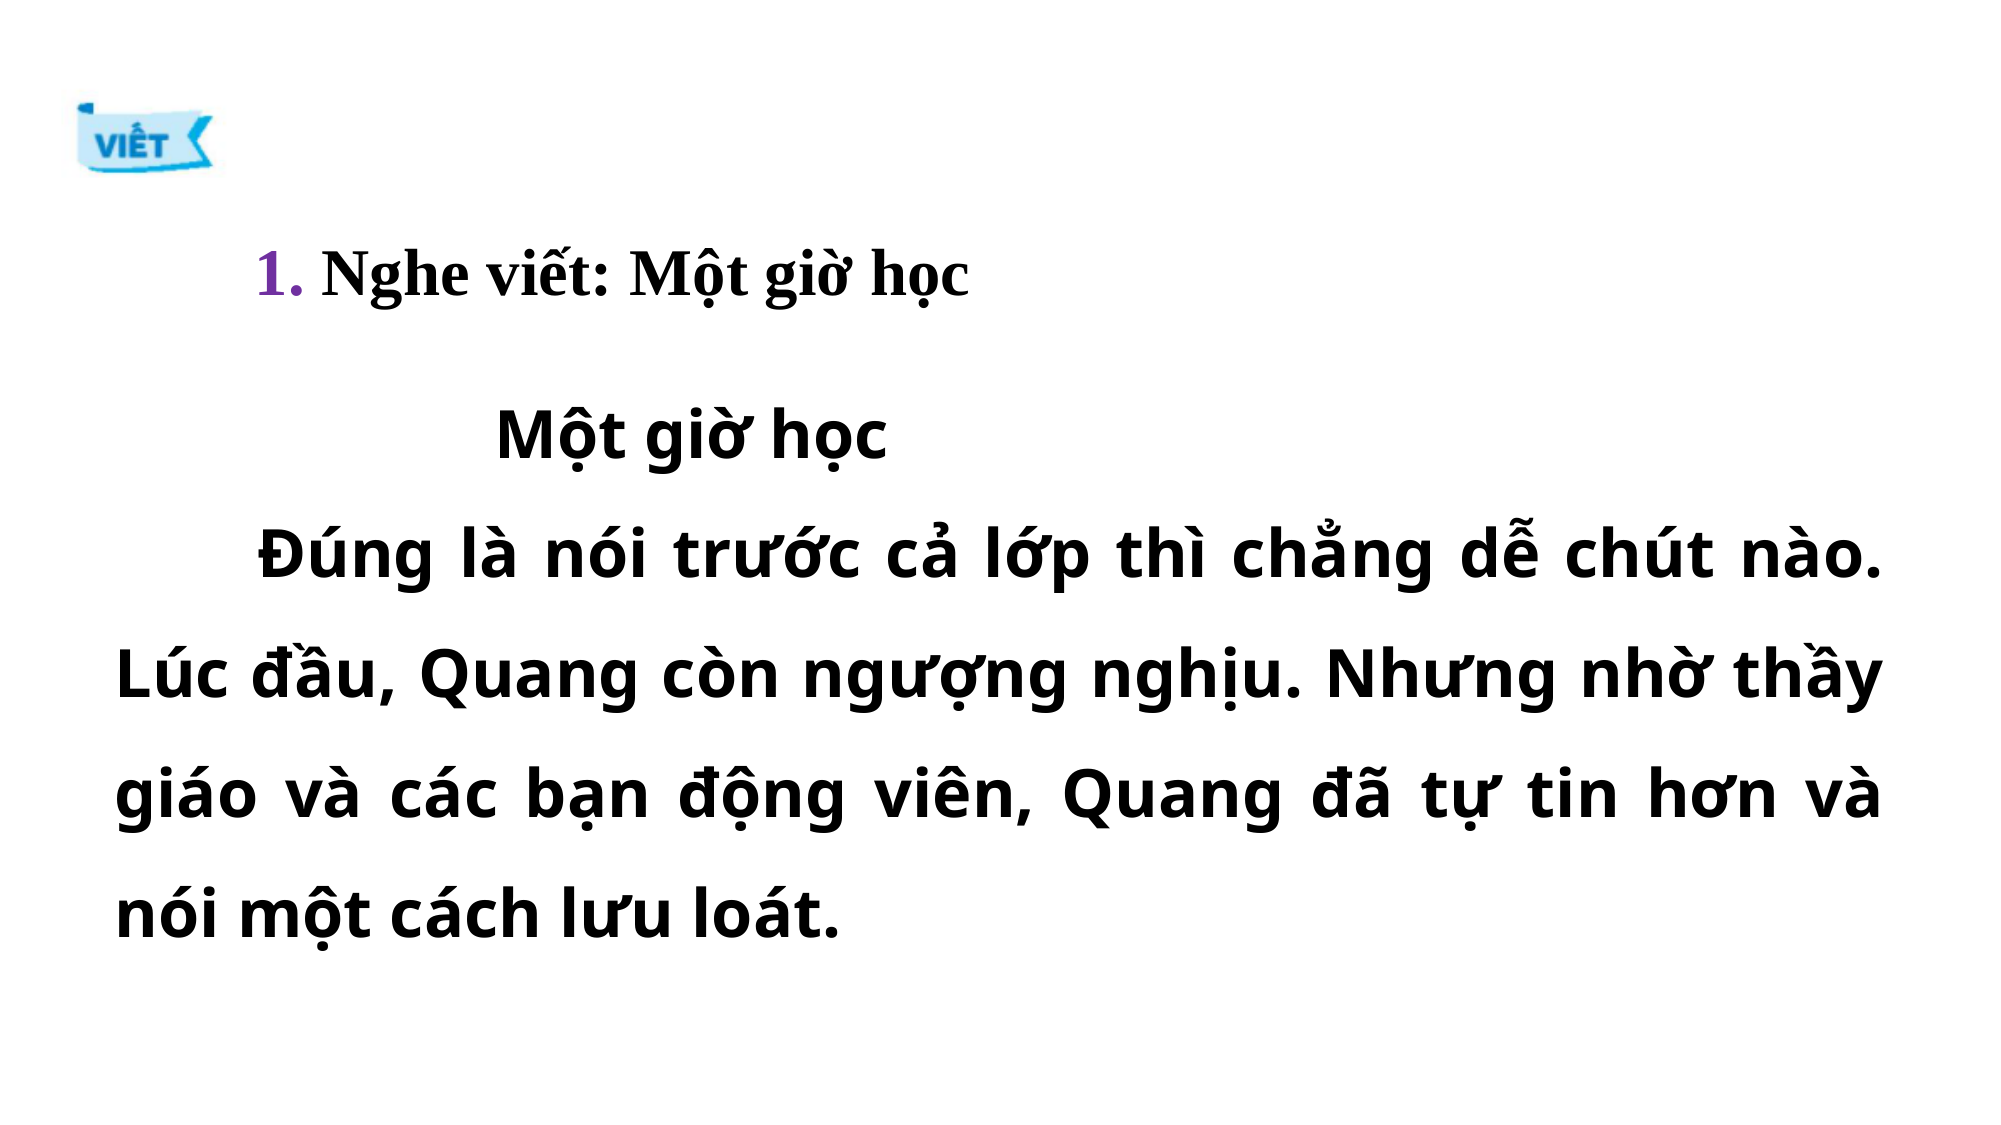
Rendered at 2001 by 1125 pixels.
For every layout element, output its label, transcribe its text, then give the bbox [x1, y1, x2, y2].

picture [55, 79, 240, 186]
text_box 1. Nghe viết: Một giờ học [240, 221, 1900, 317]
text_box Một giờ học Đúng là nói trước cả lớp thì chẳng dễ chút nào. Lúc đầu, Quang còn ngượng nghịu. Nhưng nhờ thầy giáo và các bạn động viên, Quang đã tự tin hơn và nói một cách lưu loát. [99, 343, 1900, 959]
